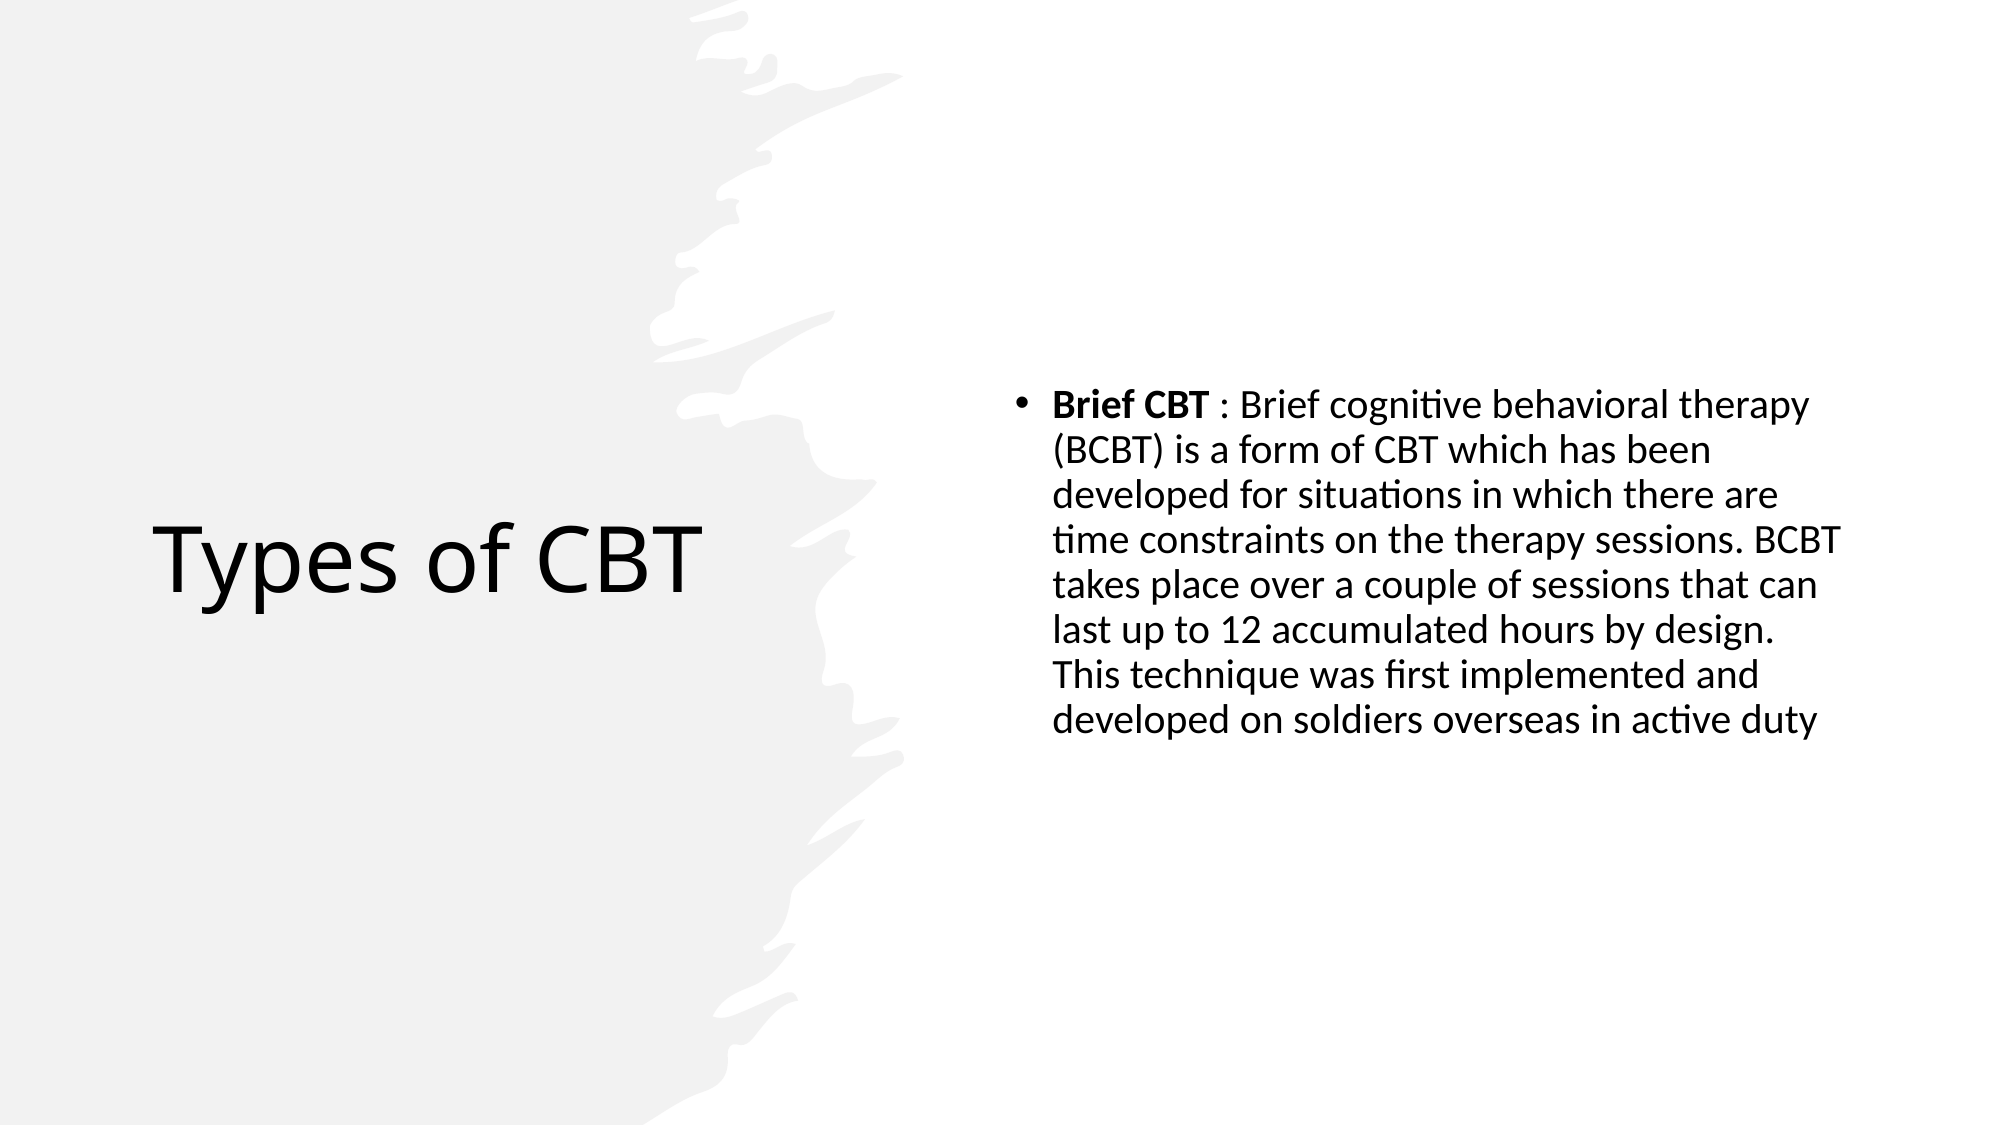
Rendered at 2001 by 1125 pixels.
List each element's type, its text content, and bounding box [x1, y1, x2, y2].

text_box [0, 0, 904, 1125]
title Types of CBT [137, 116, 800, 1008]
text_box [645, 0, 2000, 1125]
list Brief CBT : Brief cognitive behavioral therapy (BCBT) is a form of CBT which has been developed for situations in which there are time constraints on the therapy sessions. BCBT takes place over a couple of sessions that can last up to 12 accumulated hours by design. This technique was first implemented and developed on soldiers overseas in active duty [999, 116, 1863, 1008]
